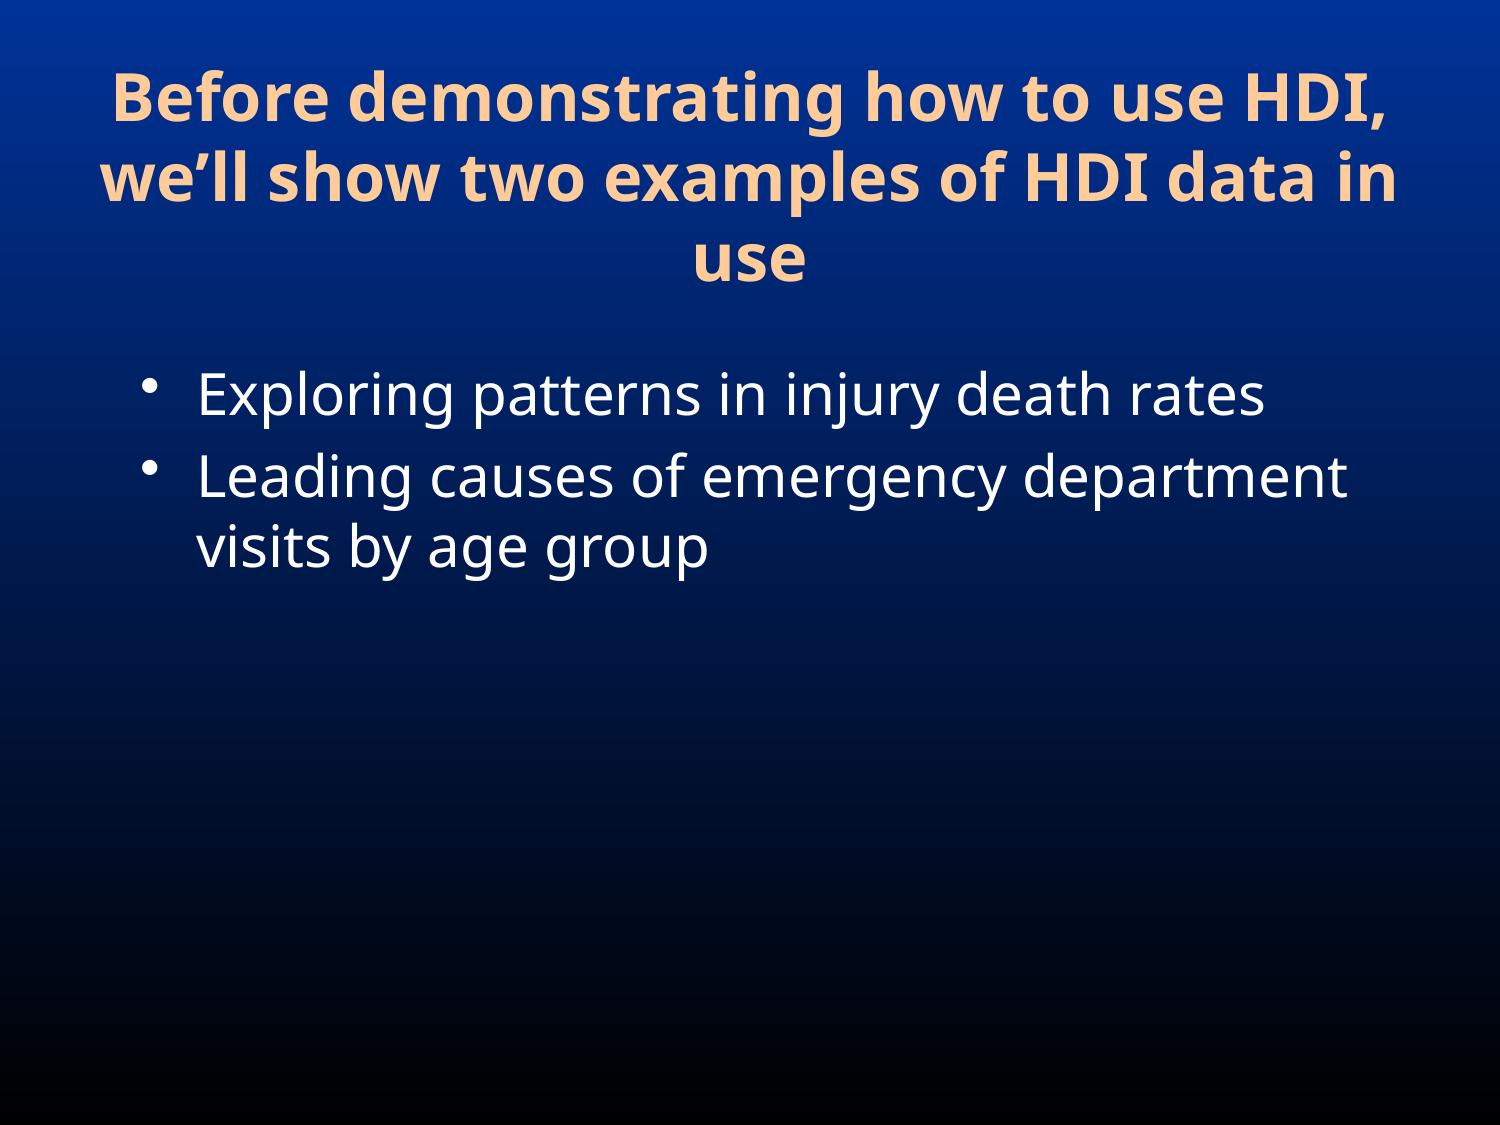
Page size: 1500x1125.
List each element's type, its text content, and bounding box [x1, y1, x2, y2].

list Exploring patterns in injury death rates Leading causes of emergency department visits by age group [124, 349, 1476, 1006]
title Before demonstrating how to use HDI, we’ll show two examples of HDI data in use [74, 49, 1426, 301]
